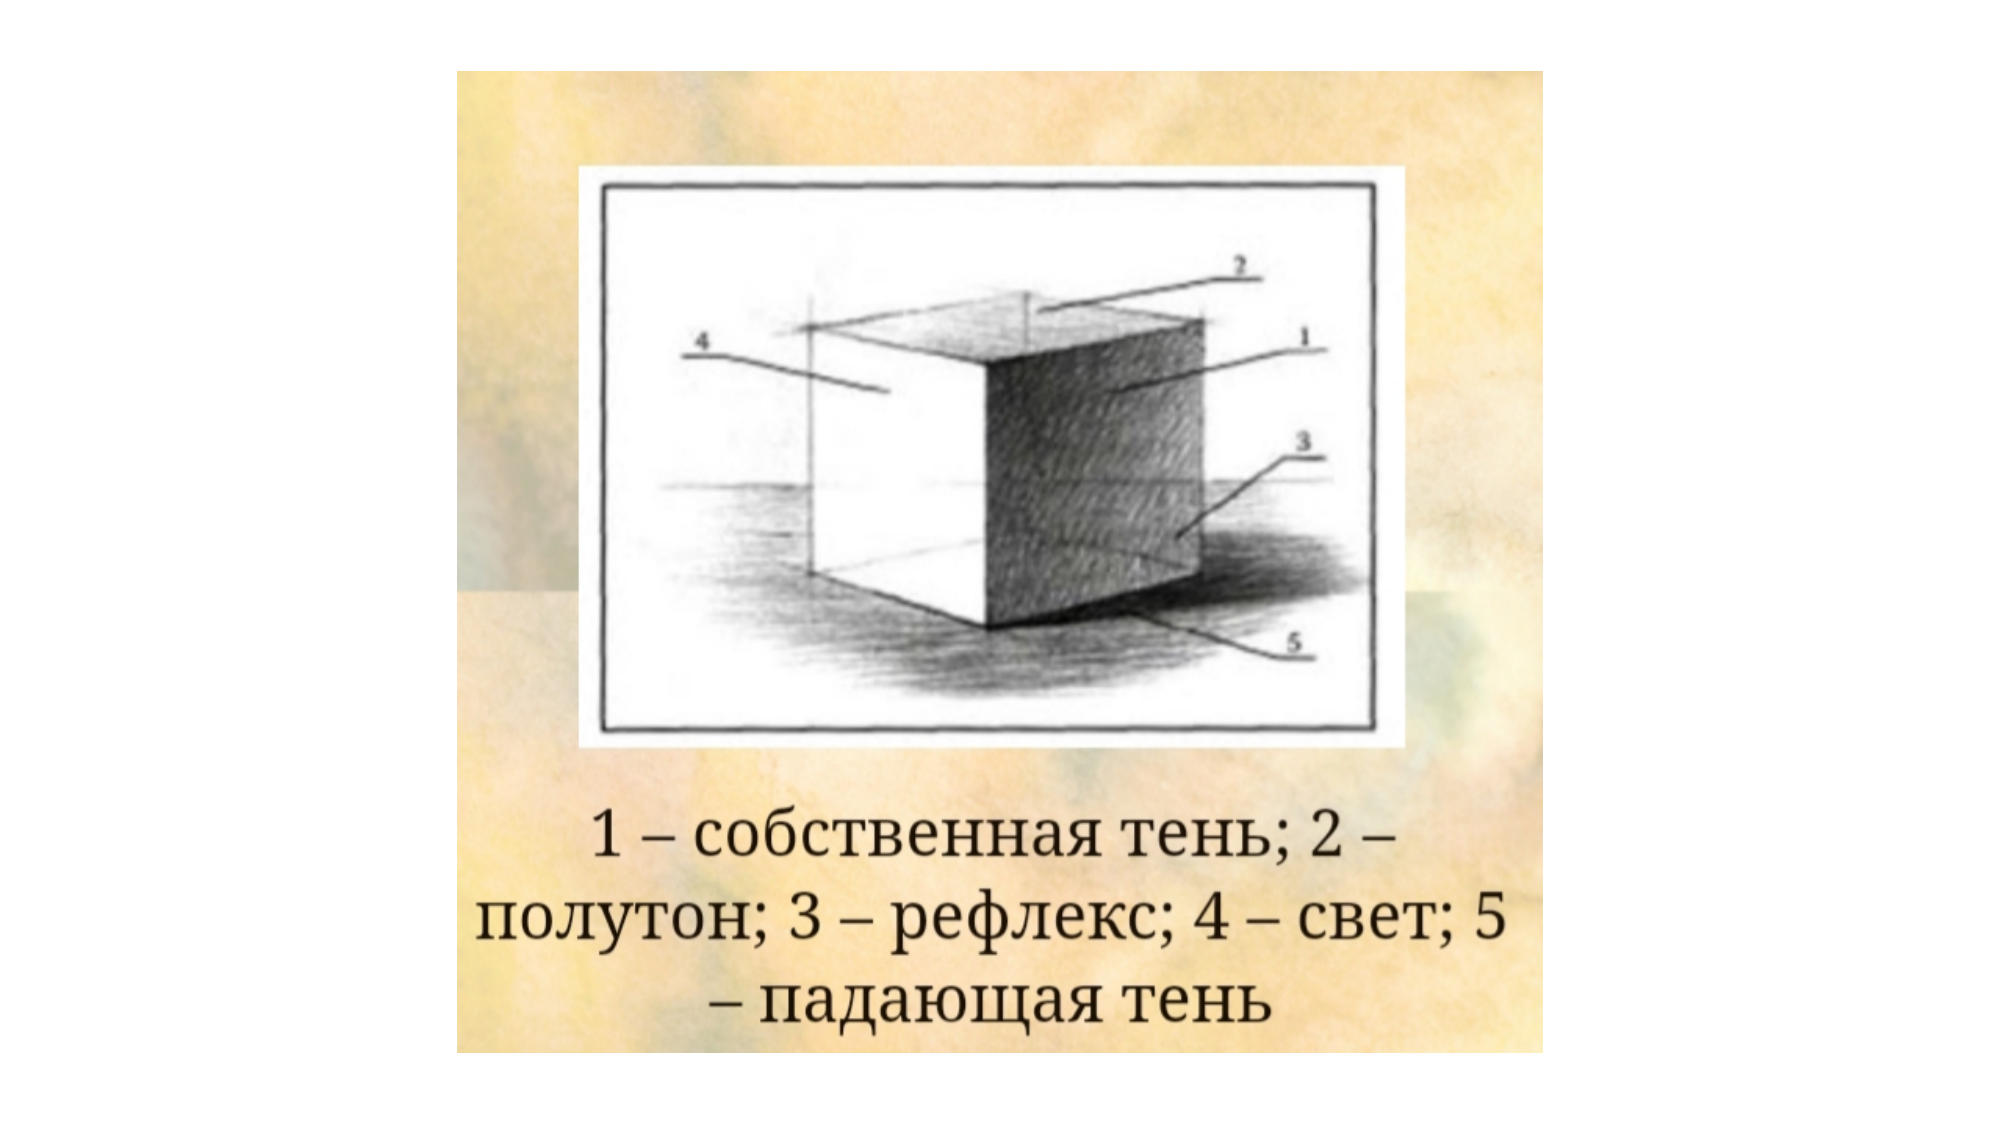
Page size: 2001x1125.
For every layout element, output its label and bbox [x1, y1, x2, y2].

picture [457, 71, 1543, 1053]
